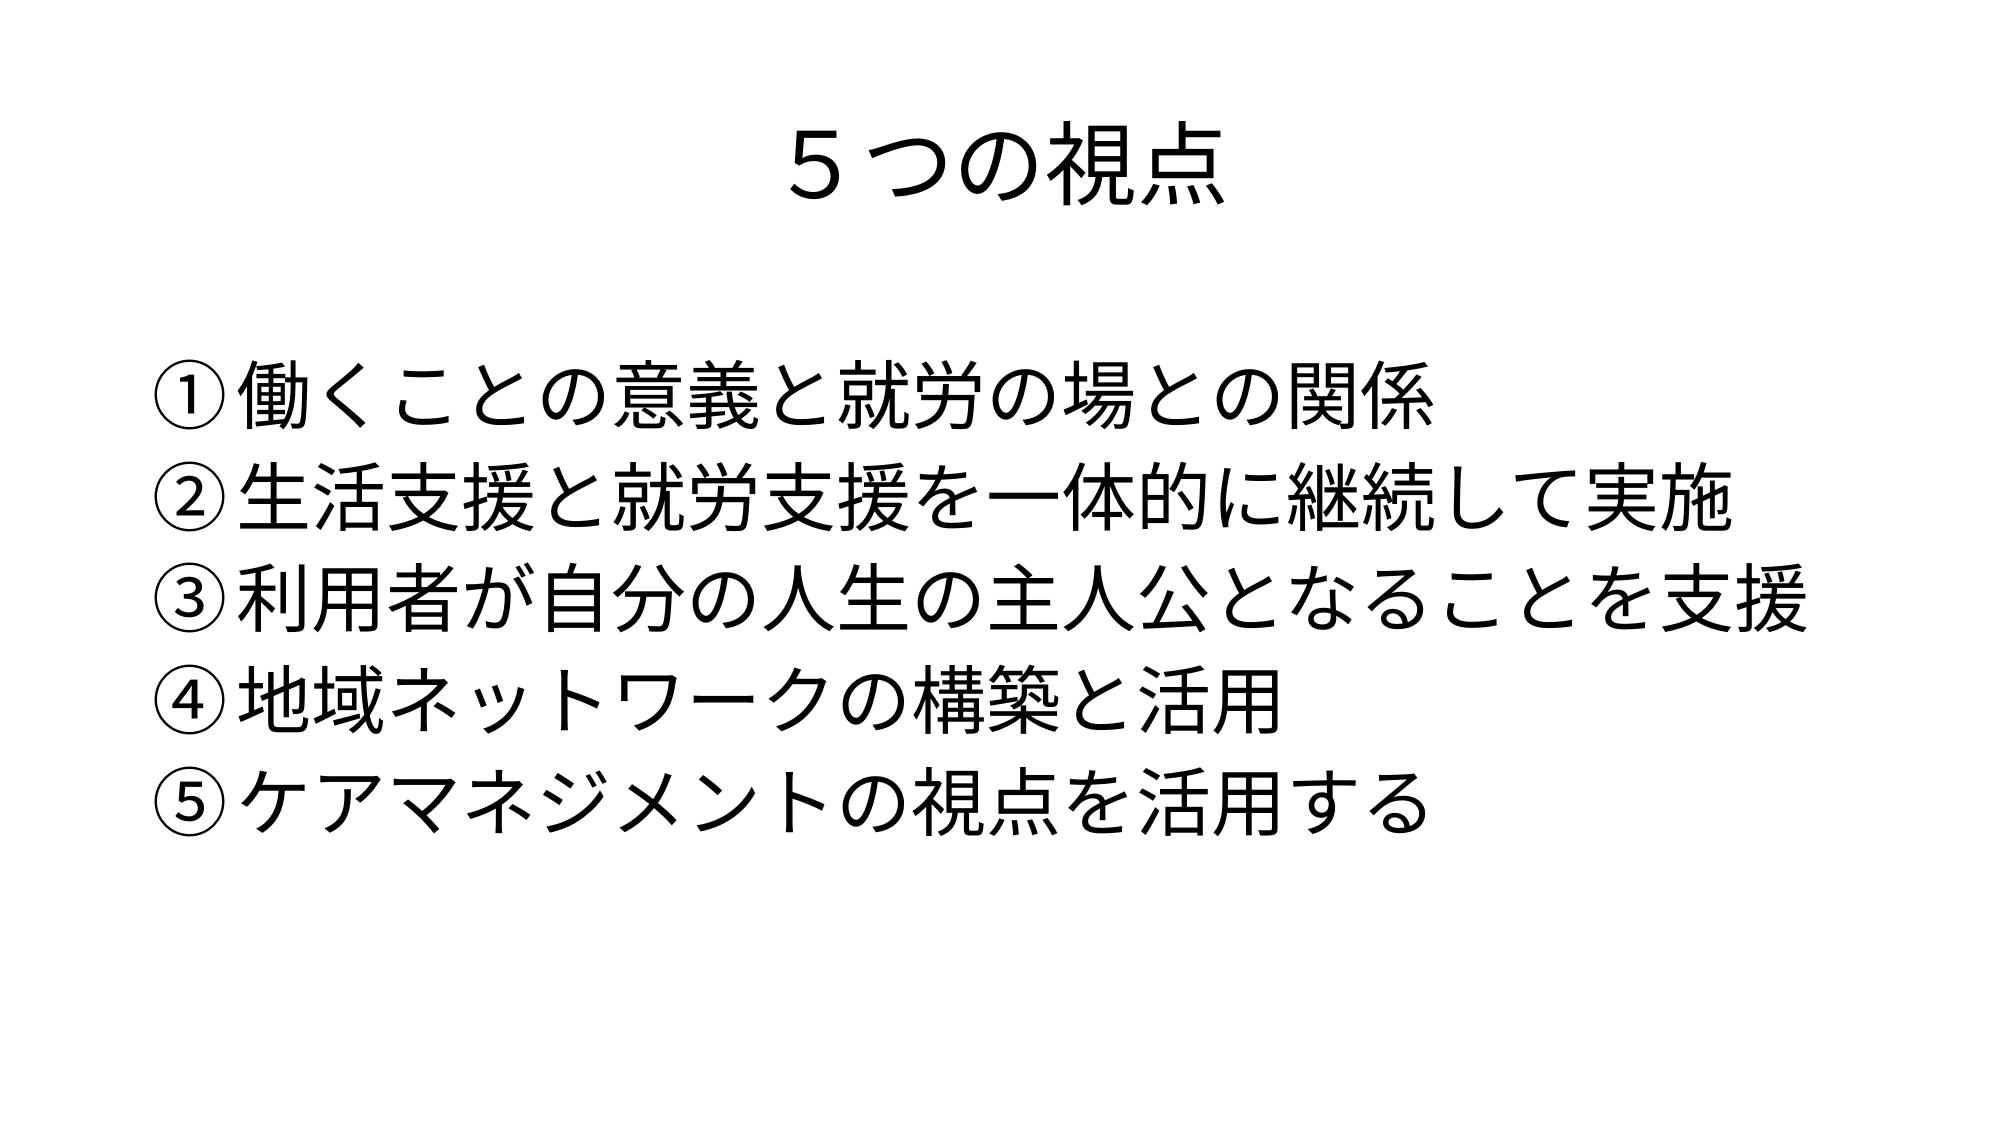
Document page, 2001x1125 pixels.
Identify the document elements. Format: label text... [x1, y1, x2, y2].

list 働くことの意義と就労の場との関係 生活支援と就労支援を一体的に継続して実施 利用者が自分の人生の主人公となることを支援 地域ネットワークの構築と活用 ケアマネジメントの視点を活用する [137, 350, 1863, 1065]
title ５つの視点 [137, 59, 1863, 278]
